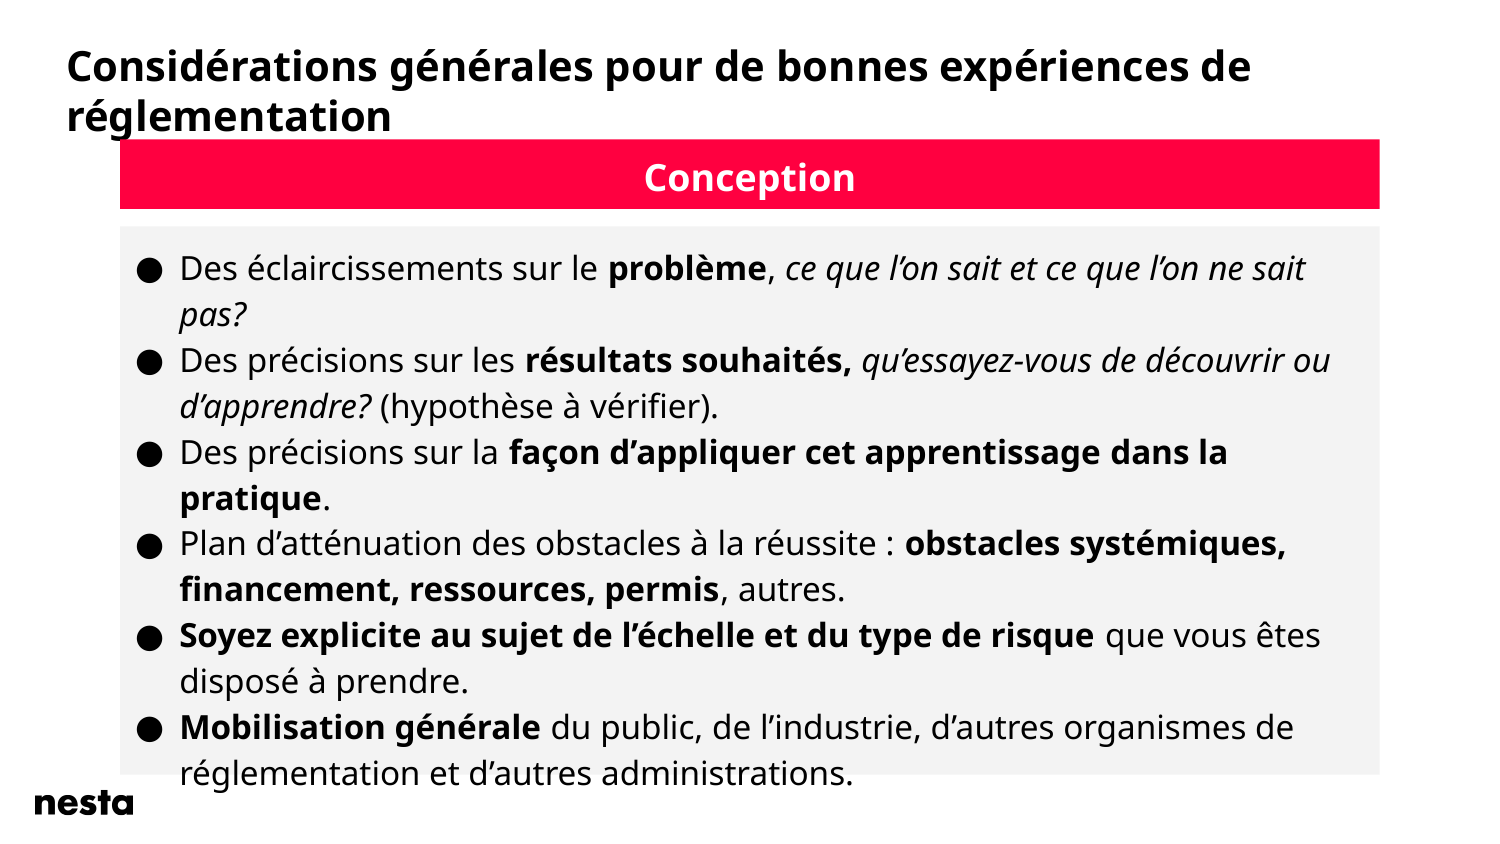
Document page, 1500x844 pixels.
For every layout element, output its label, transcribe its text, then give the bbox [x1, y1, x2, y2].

picture [35, 789, 134, 816]
text_box Conception [120, 139, 1380, 209]
text_box Considérations générales pour de bonnes expériences de réglementation [51, 24, 1420, 90]
text_box Des éclaircissements sur le problème, ce que l’on sait et ce que l’on ne sait pas? Des précisions sur les résultats souhaités, qu’essayez-vous de découvrir ou d’apprendre? (hypothèse à vérifier). Des précisions sur la façon d’appliquer cet apprentissage dans la pratique. Plan d’atténuation des obstacles à la réussite : obstacles systémiques, financement, ressources, permis, autres. Soyez explicite au sujet de l’échelle et du type de risque que vous êtes disposé à prendre. Mobilisation générale du public, de l’industrie, d’autres organismes de réglementation et d’autres administrations. [120, 226, 1380, 775]
